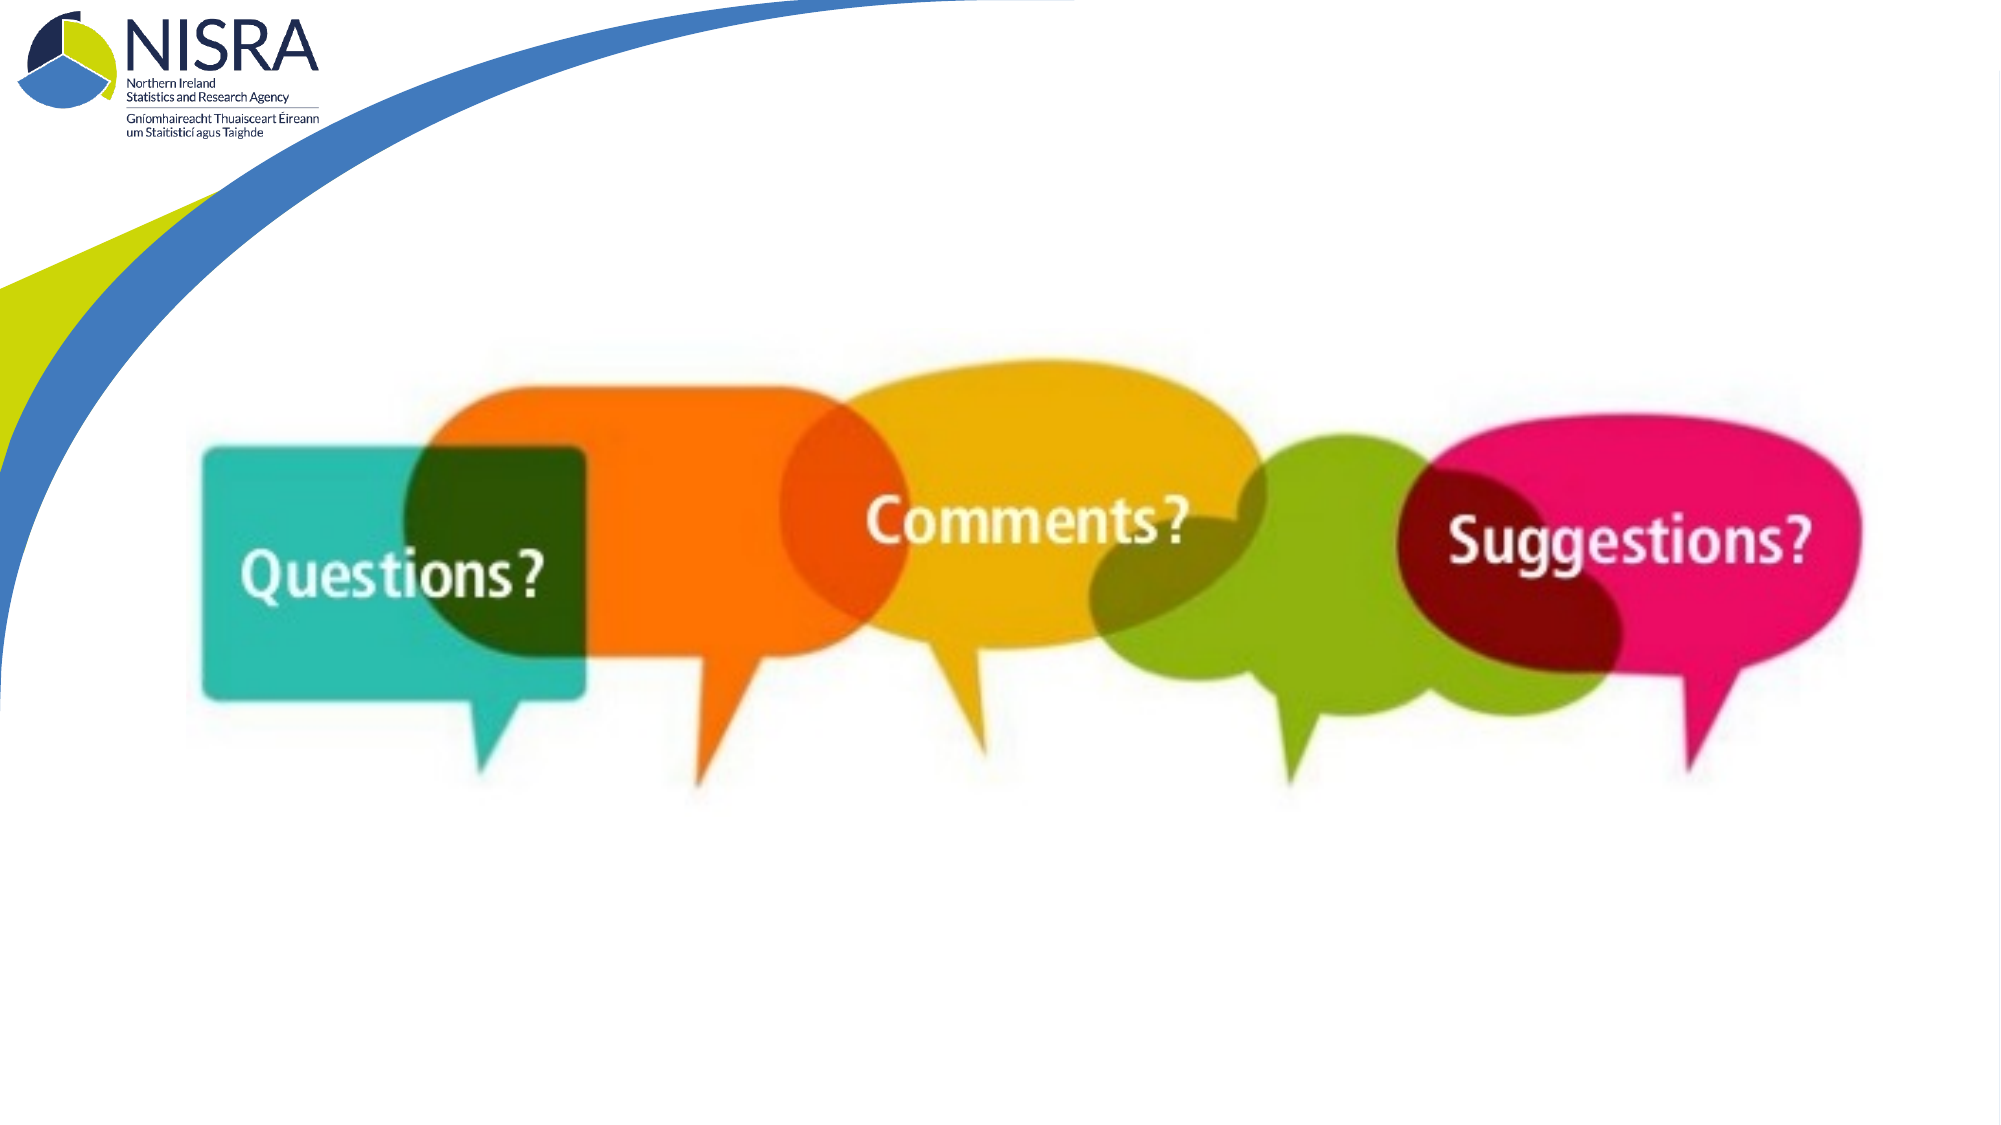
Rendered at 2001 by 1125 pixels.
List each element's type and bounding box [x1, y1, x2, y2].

picture [17, 11, 319, 139]
picture [186, 328, 1883, 817]
